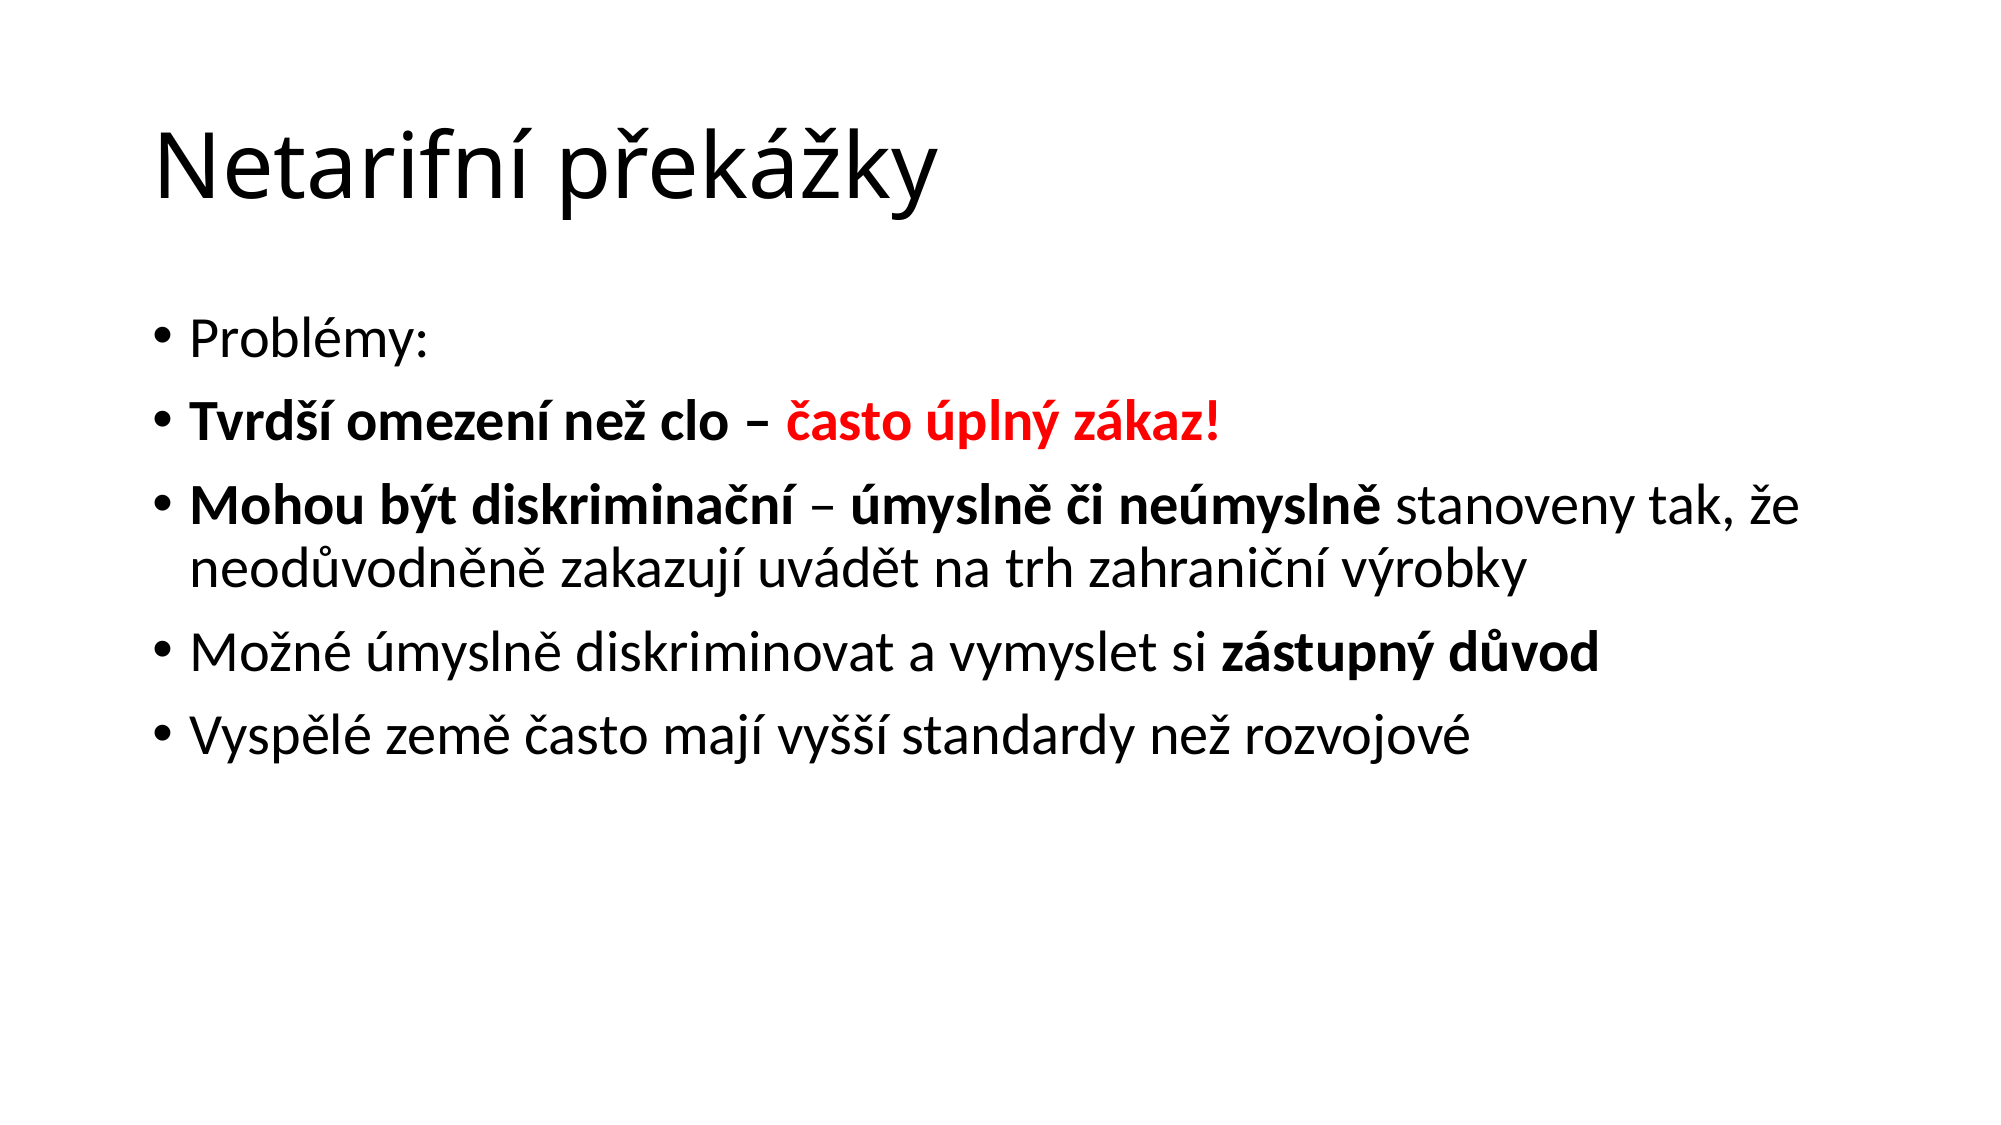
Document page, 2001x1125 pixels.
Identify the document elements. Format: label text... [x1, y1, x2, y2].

list Problémy: Tvrdší omezení než clo – často úplný zákaz! Mohou být diskriminační – úmyslně či neúmyslně stanoveny tak, že neodůvodněně zakazují uvádět na trh zahraniční výrobky Možné úmyslně diskriminovat a vymyslet si zástupný důvod Vyspělé země často mají vyšší standardy než rozvojové [137, 299, 1863, 1014]
title Netarifní překážky [137, 59, 1863, 278]
